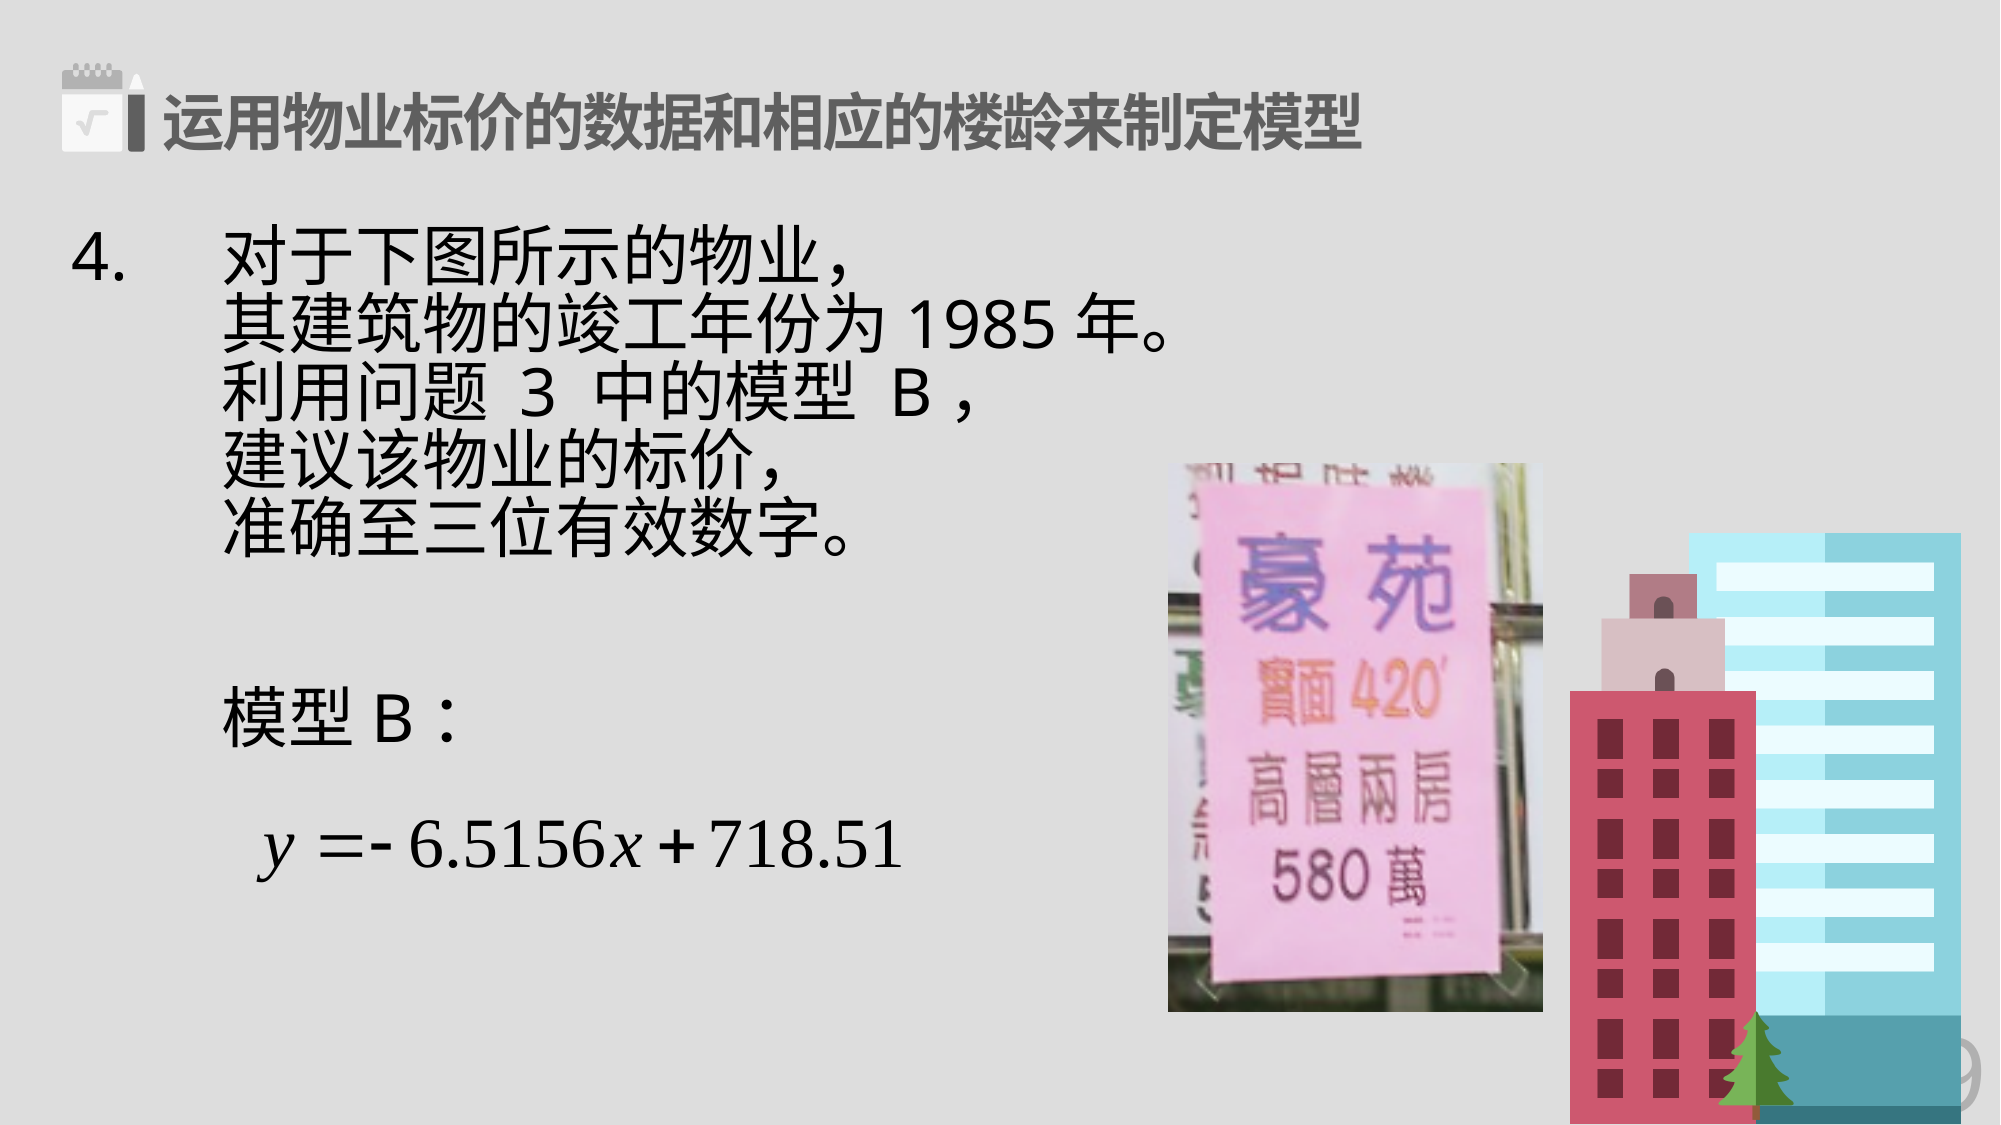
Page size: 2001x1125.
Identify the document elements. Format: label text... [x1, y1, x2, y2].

picture [1569, 533, 1961, 1124]
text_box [61, 62, 145, 152]
picture [1168, 463, 1543, 1012]
title 运用物业标价的数据和相应的楼龄来制定模型 [147, 46, 1805, 165]
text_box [244, 801, 911, 897]
slide_number 49 [1521, 929, 2000, 1125]
subtitle 4. 对于下图所示的物业， 其建筑物的竣工年份为1985年。 利用问题 3 中的模型 B， 建议该物业的标价， 准确至三位有效数字。 模型B： [56, 218, 1581, 1012]
